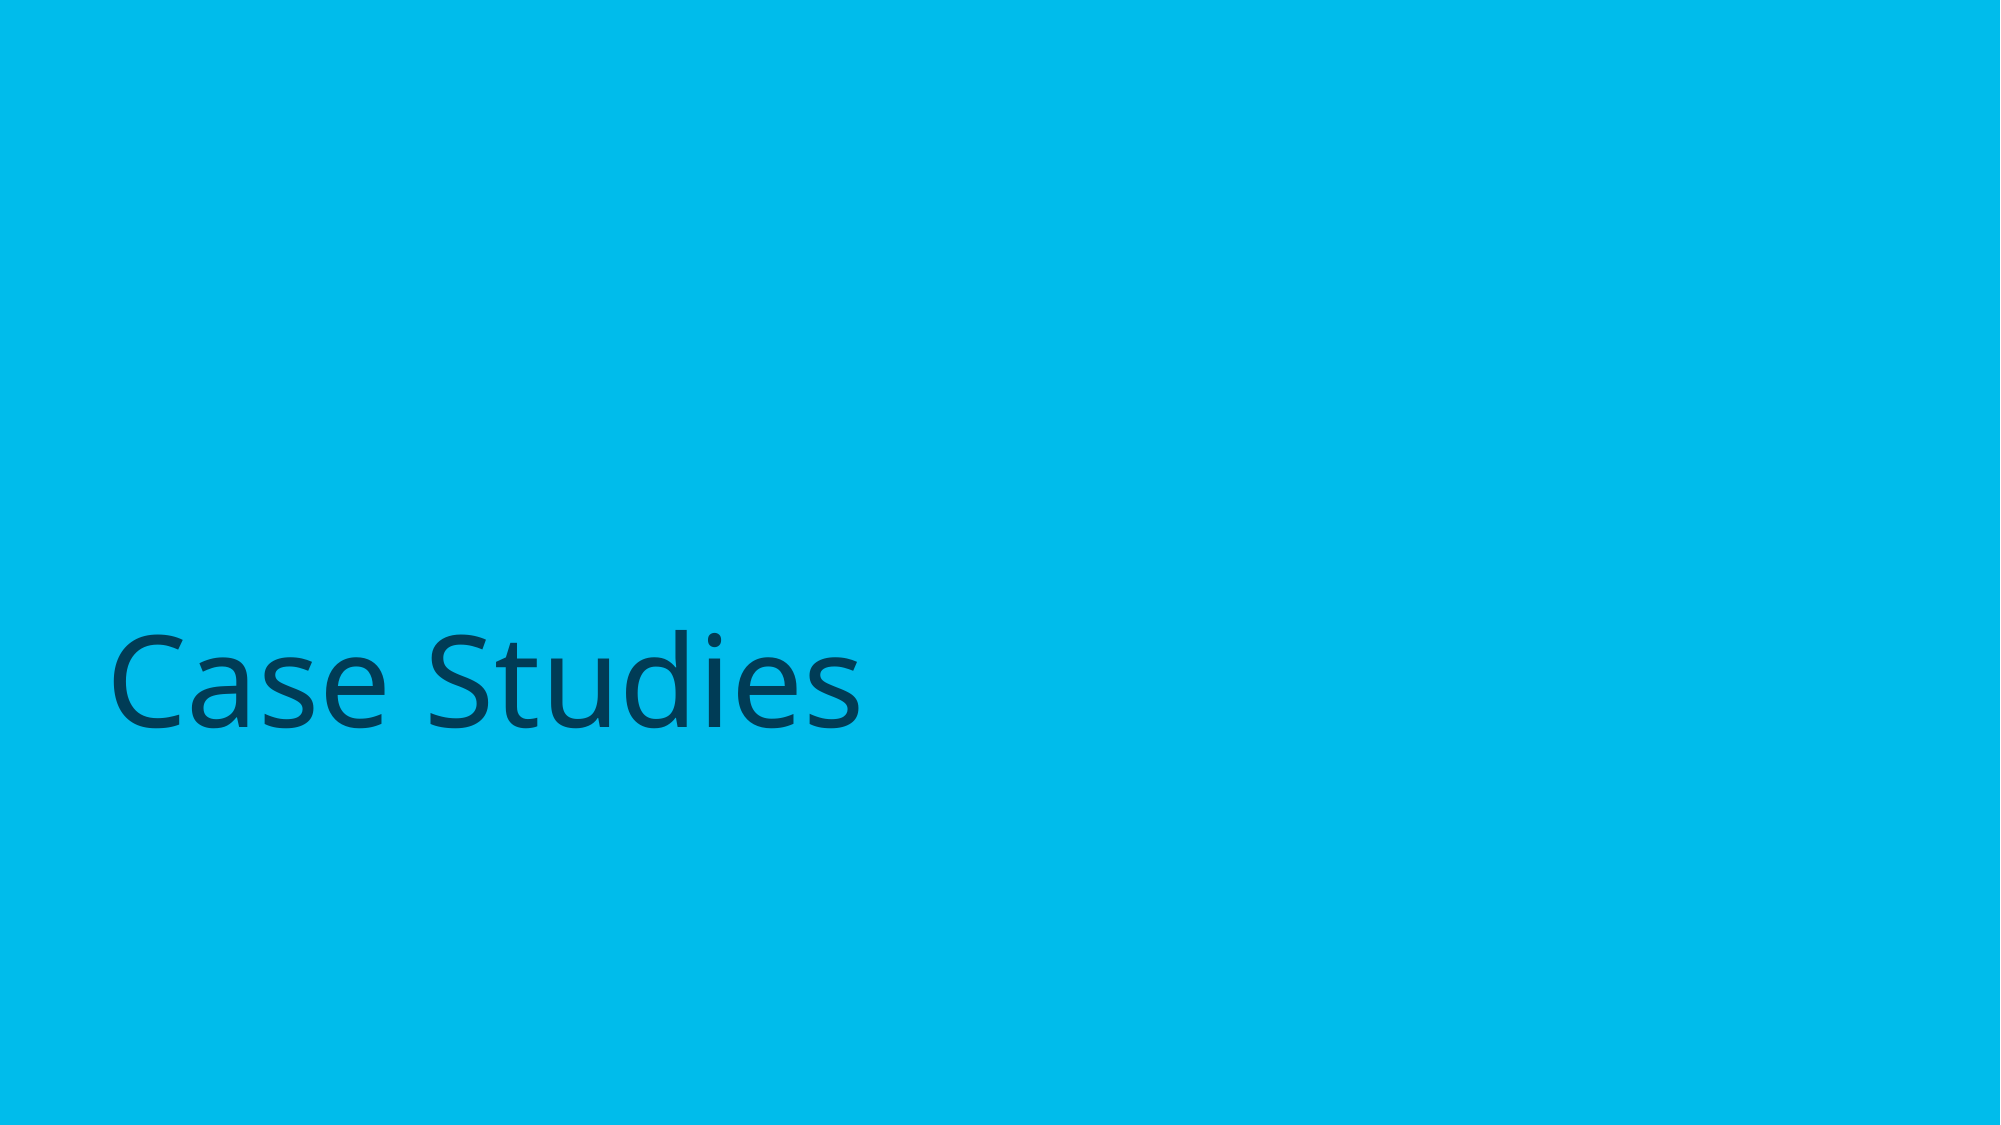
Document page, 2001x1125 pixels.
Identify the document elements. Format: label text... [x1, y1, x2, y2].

title Case Studies [91, 200, 1753, 763]
